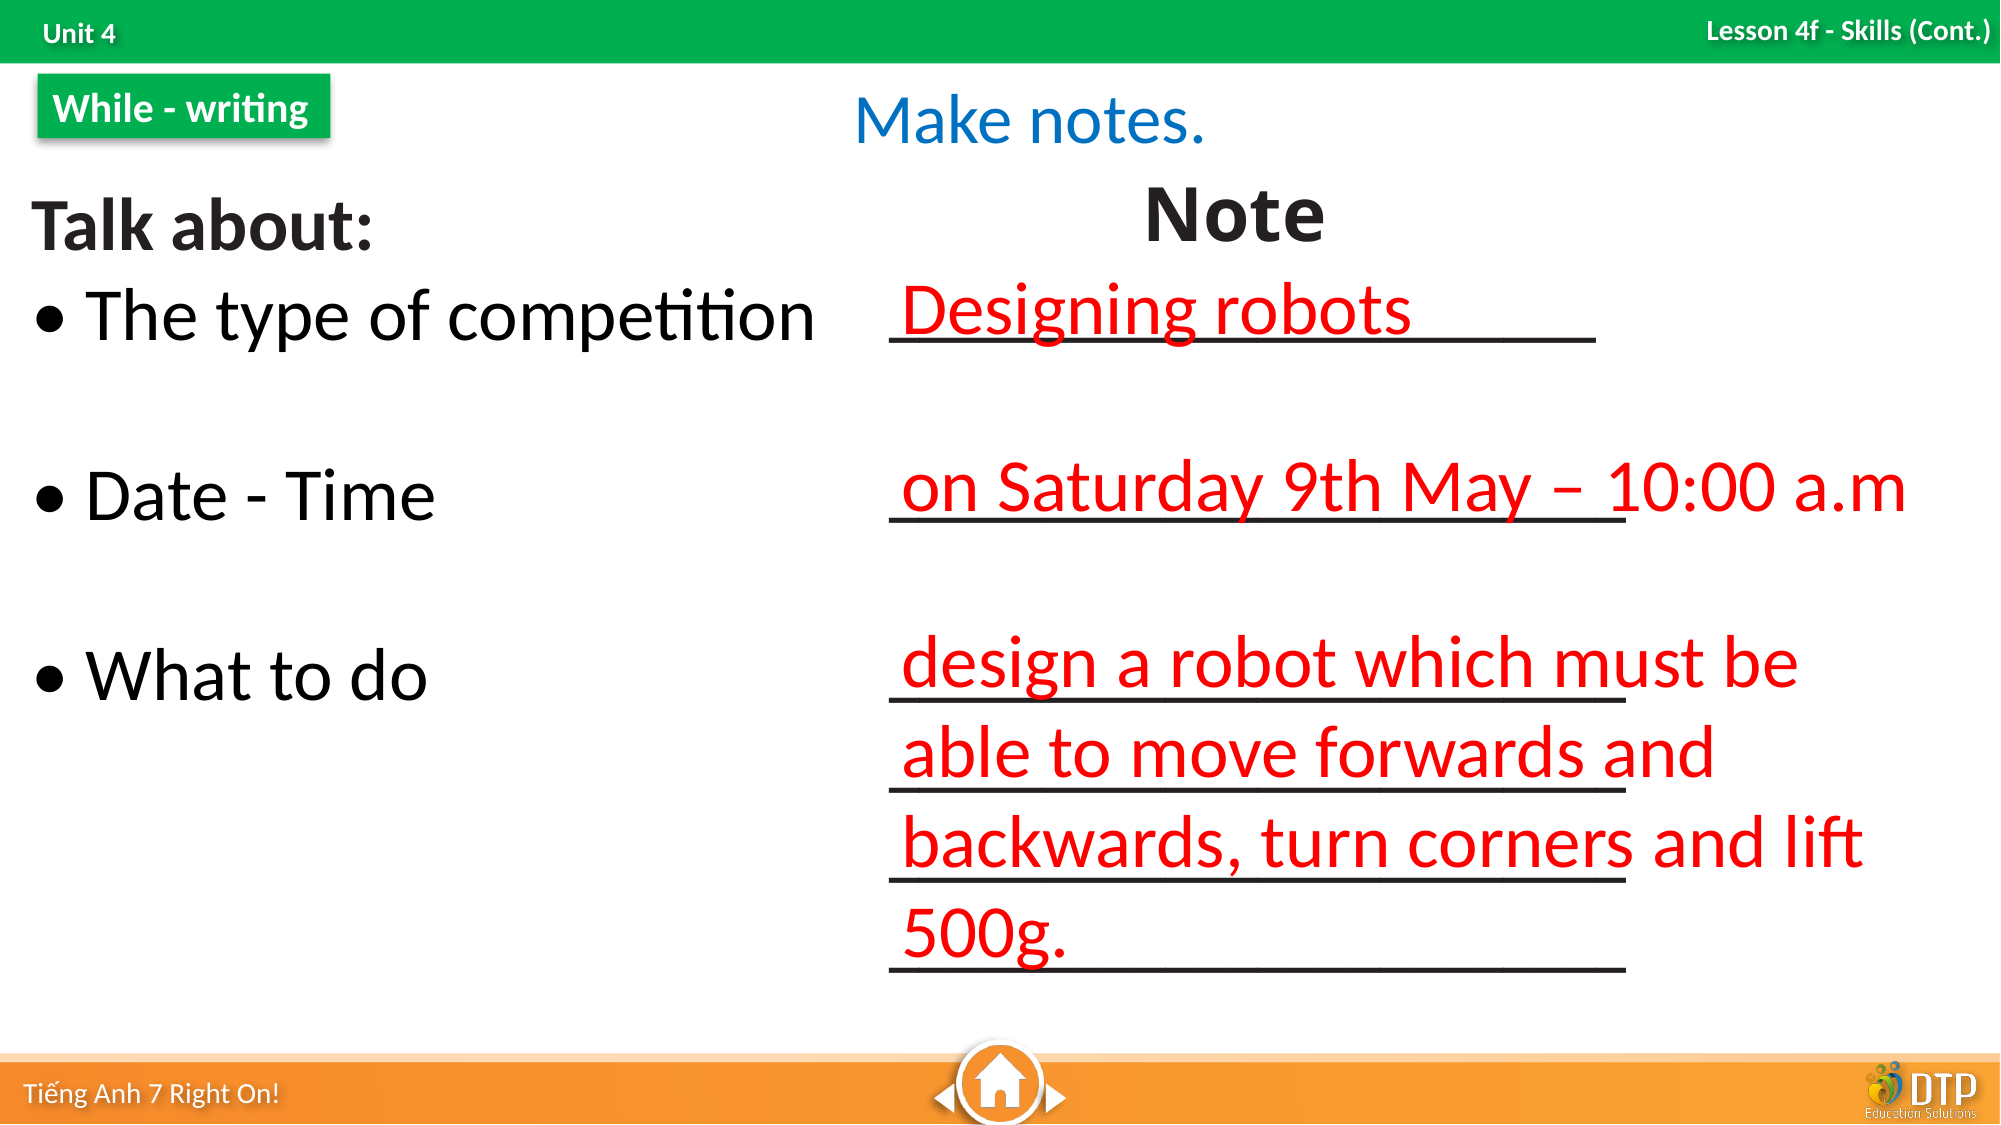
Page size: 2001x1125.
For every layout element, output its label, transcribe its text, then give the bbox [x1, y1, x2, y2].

text_box on Saturday 9th May – 10:00 a.m [886, 428, 1982, 534]
text_box Designing robots [886, 252, 1558, 358]
text_box Note _______________________ ________________________ ________________________ ________________________ ________________________ ________________________ [874, 159, 1970, 1125]
text_box While - writing [37, 73, 331, 139]
picture [0, 64, 2000, 1124]
text_box design a robot which must be able to move forwards and backwards, turn corners and lift 500g. [886, 605, 1926, 981]
text_box Talk about: • The type of competition • Date - Time • What to do [16, 167, 874, 903]
text_box Make notes. [838, 65, 1407, 166]
